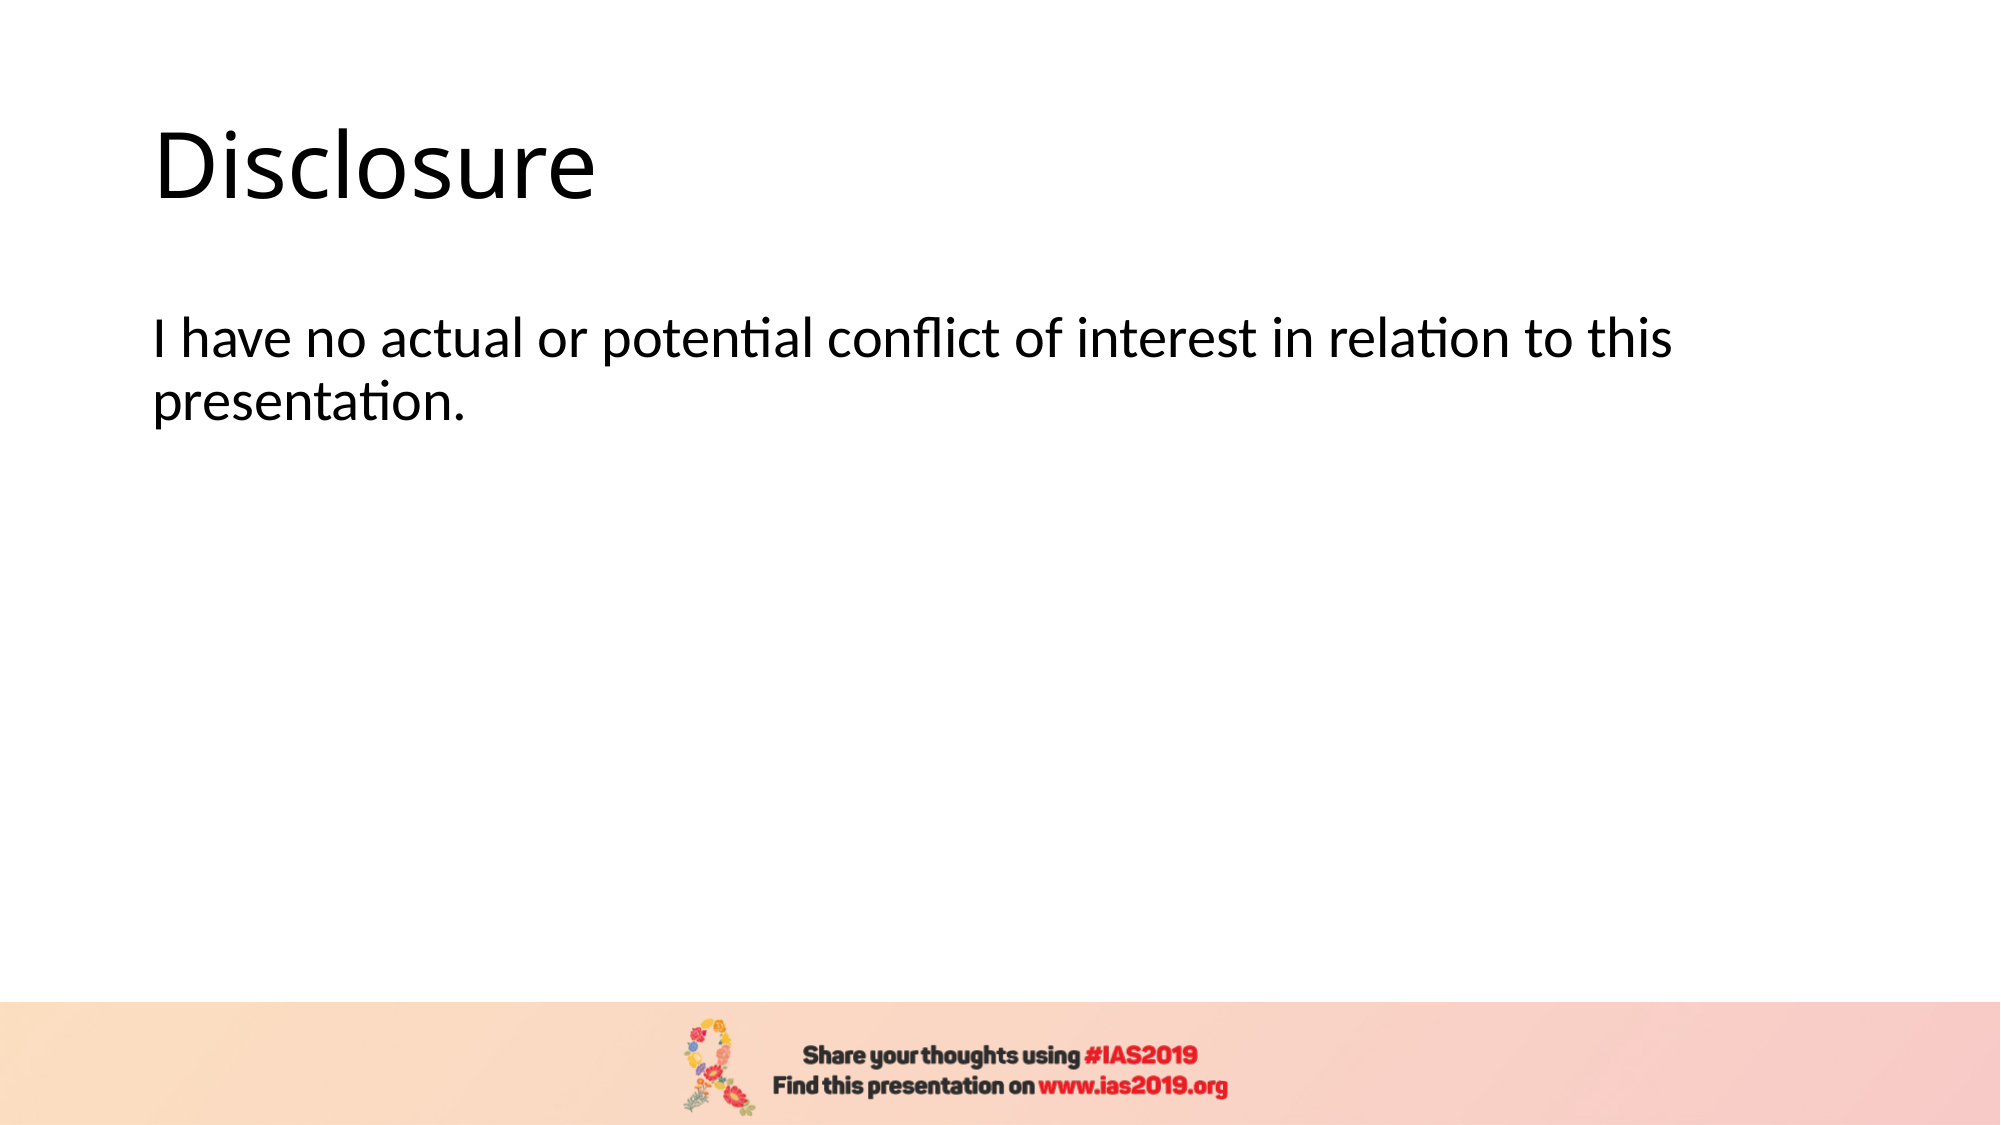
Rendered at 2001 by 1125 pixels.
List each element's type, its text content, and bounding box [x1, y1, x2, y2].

picture [0, 1002, 2000, 1125]
list I have no actual or potential conflict of interest in relation to this presentation. [137, 299, 1863, 1002]
title Disclosure [137, 59, 1863, 278]
